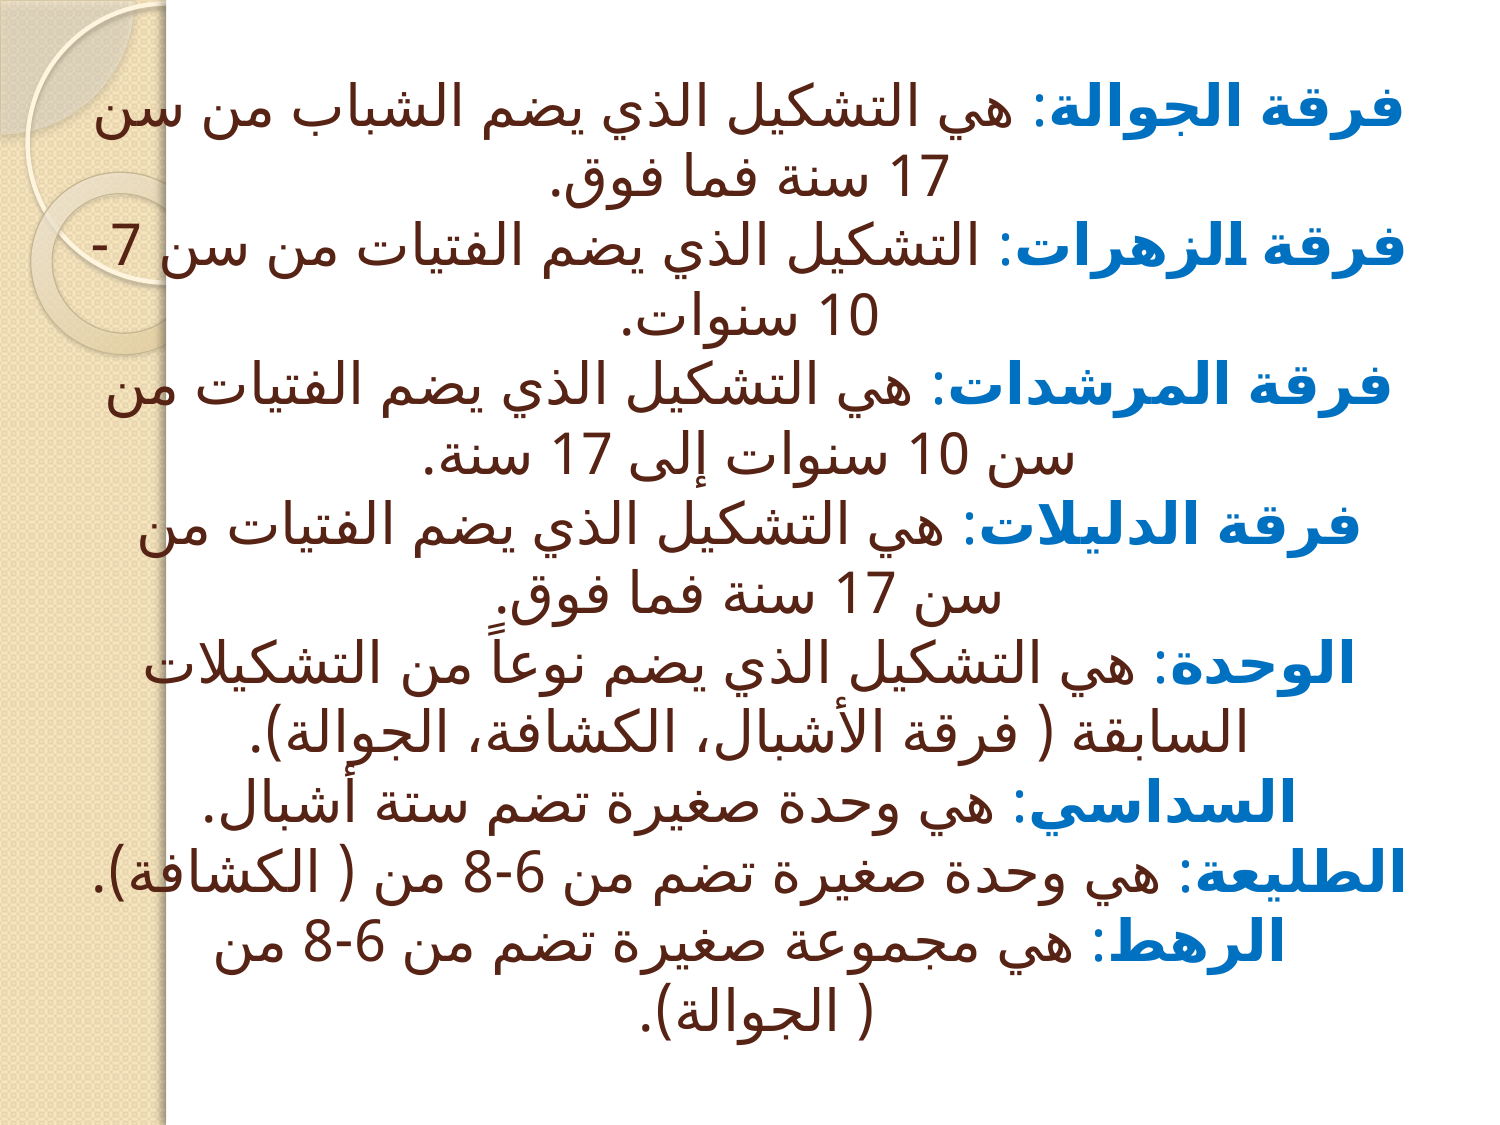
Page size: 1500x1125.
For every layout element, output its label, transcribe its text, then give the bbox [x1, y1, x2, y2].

title فرقة الجوالة: هي التشكيل الذي يضم الشباب من سن 17 سنة فما فوق. فرقة الزهرات: التشكيل الذي يضم الفتيات من سن 7- 10 سنوات. فرقة المرشدات: هي التشكيل الذي يضم الفتيات من سن 10 سنوات إلى 17 سنة. فرقة الدليلات: هي التشكيل الذي يضم الفتيات من سن 17 سنة فما فوق. الوحدة: هي التشكيل الذي يضم نوعاً من التشكيلات السابقة ( فرقة الأشبال، الكشافة، الجوالة). السداسي: هي وحدة صغيرة تضم ستة أشبال. الطليعة: هي وحدة صغيرة تضم من 6-8 من ( الكشافة). الرهط: هي مجموعة صغيرة تضم من 6-8 من ( الجوالة). [75, 45, 1425, 1067]
